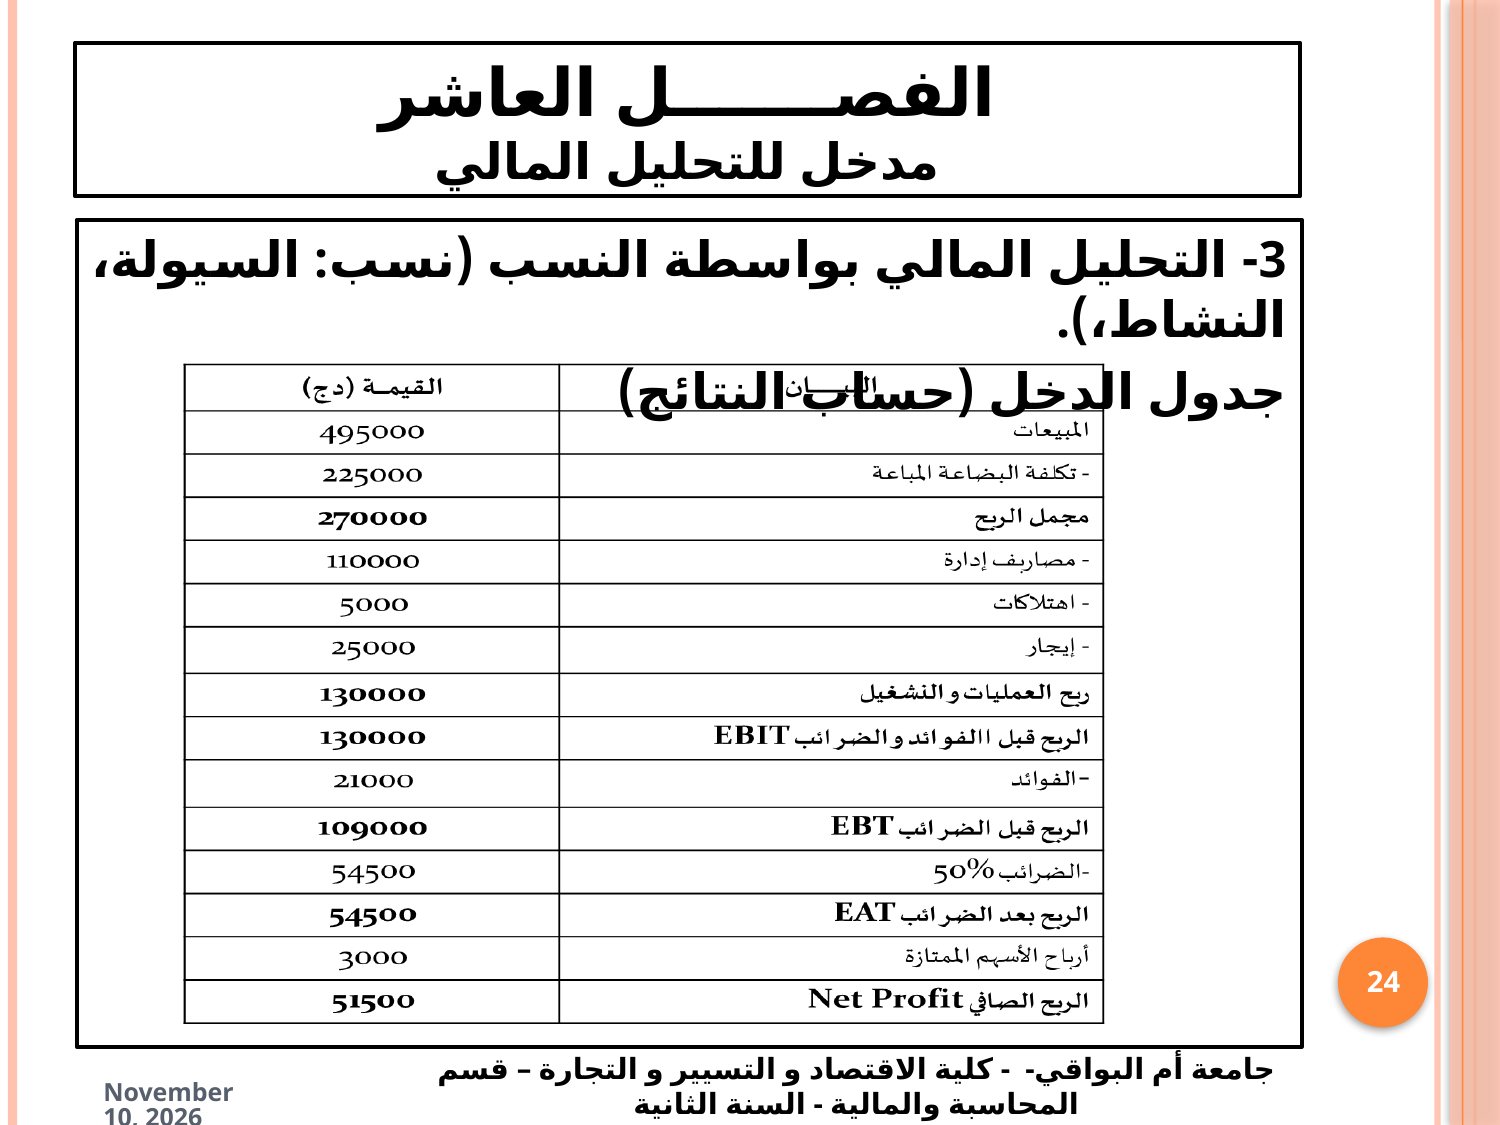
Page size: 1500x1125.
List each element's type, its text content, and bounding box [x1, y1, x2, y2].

slide_number 24 [1333, 940, 1434, 1027]
picture [182, 361, 1105, 1036]
list 3- التحليل المالي بواسطة النسب (نسب: السيولة، النشاط،). جدول الدخل (حساب النتائج) [75, 218, 1304, 1049]
title الفصـــــــل العاشر مدخل للتحليل المالي [73, 41, 1302, 198]
footer جامعة أم البواقي- - كلية الاقتصاد و التسيير و التجارة – قسم المحاسبة والمالية - السنة الثانية [371, 1046, 1341, 1124]
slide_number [88, 1063, 265, 1123]
